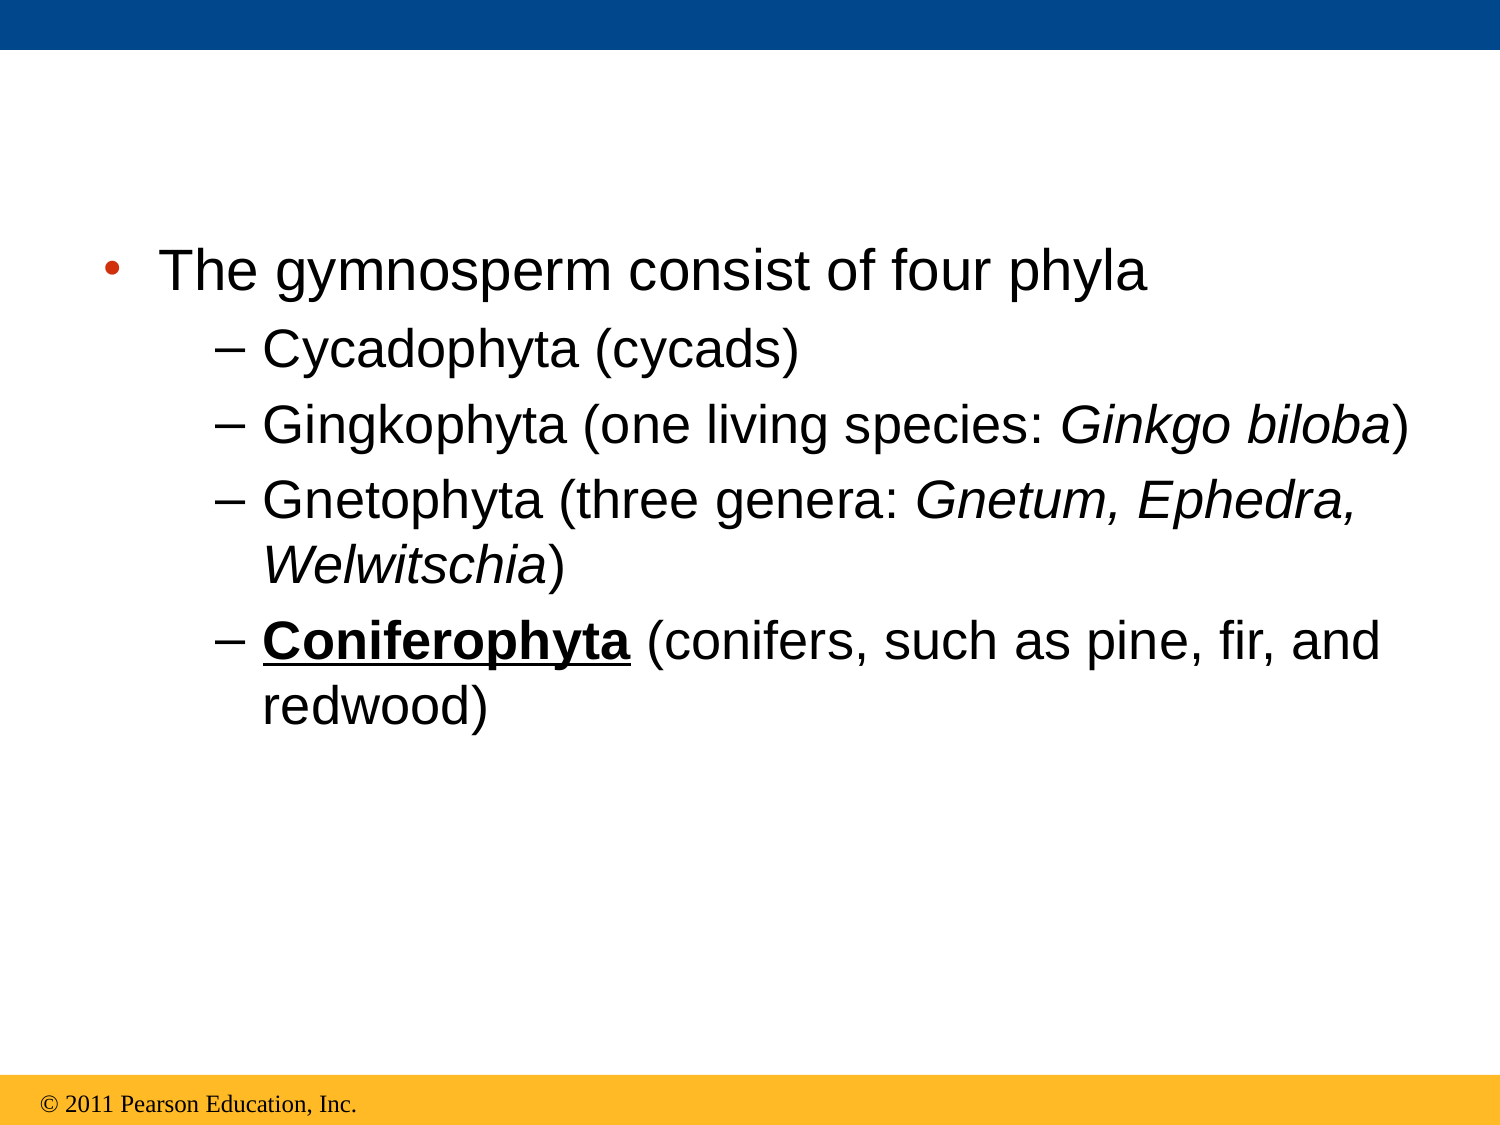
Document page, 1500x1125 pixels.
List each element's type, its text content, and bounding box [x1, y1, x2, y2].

text_box [0, 0, 1500, 50]
list The gymnosperm consist of four phyla Cycadophyta (cycads) Gingkophyta (one living species: Ginkgo biloba) Gnetophyta (three genera: Gnetum, Ephedra, Welwitschia) Coniferophyta (conifers, such as pine, fir, and redwood) [87, 224, 1450, 788]
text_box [0, 1074, 1500, 1125]
